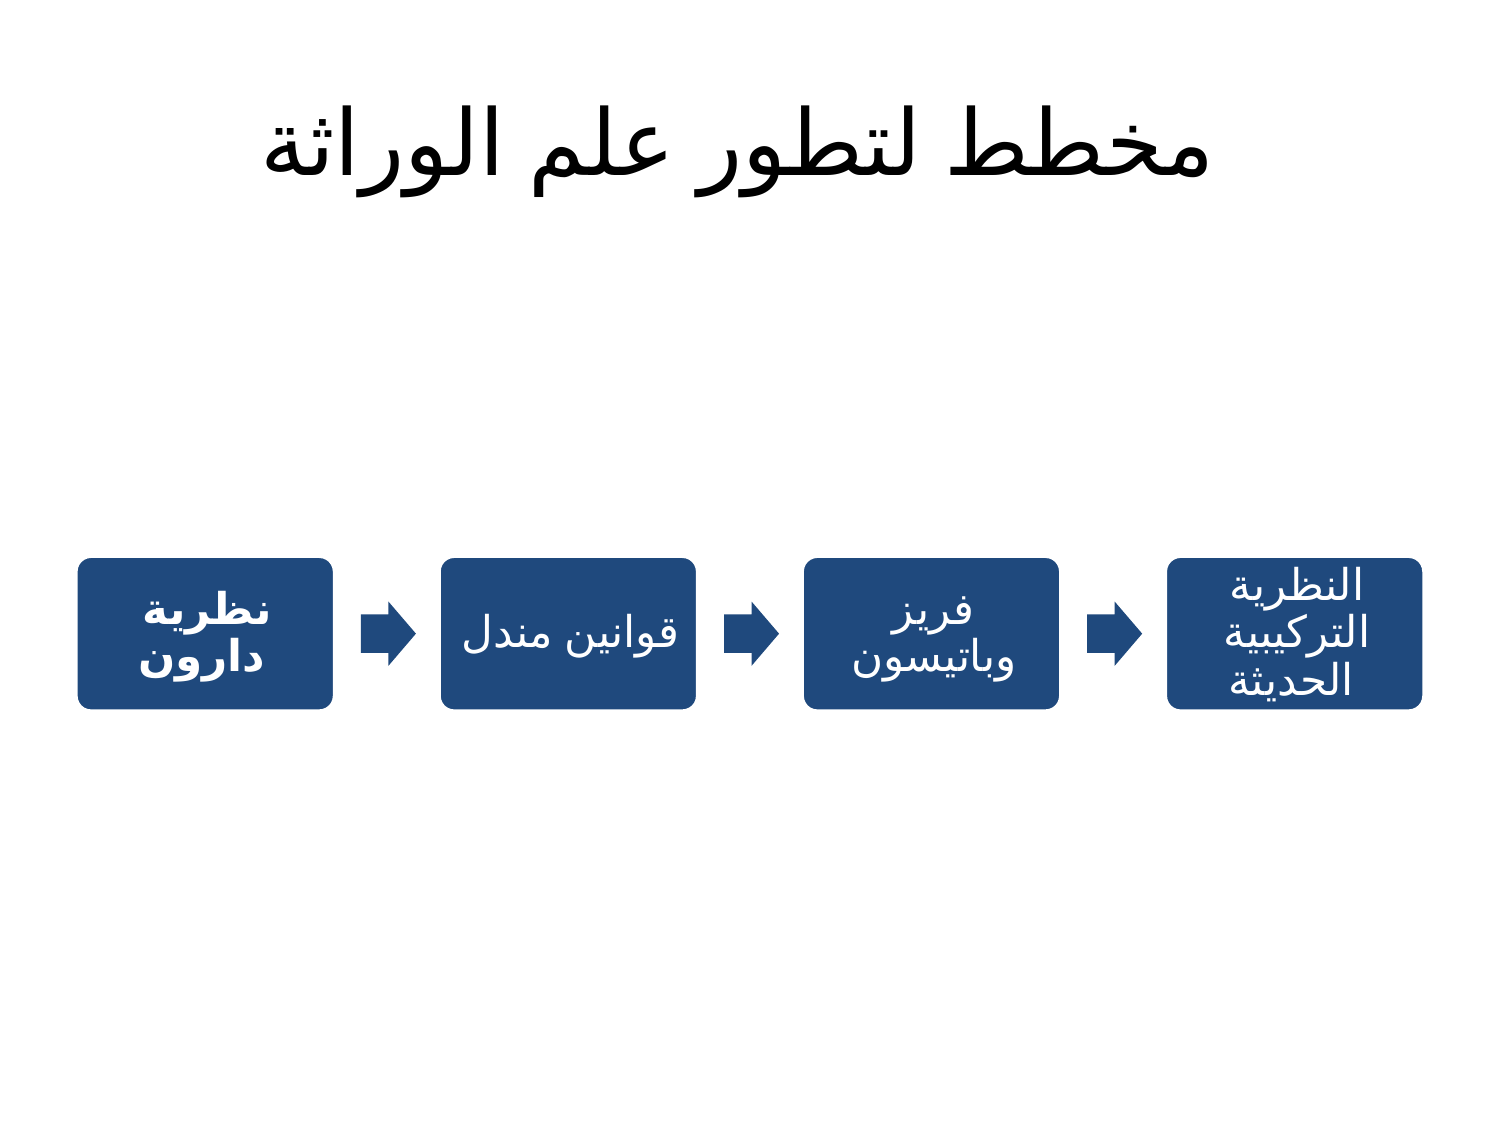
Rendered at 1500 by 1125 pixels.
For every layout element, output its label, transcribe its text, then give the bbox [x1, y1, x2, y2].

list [74, 262, 1426, 1006]
title مخطط لتطور علم الوراثة [75, 45, 1425, 233]
